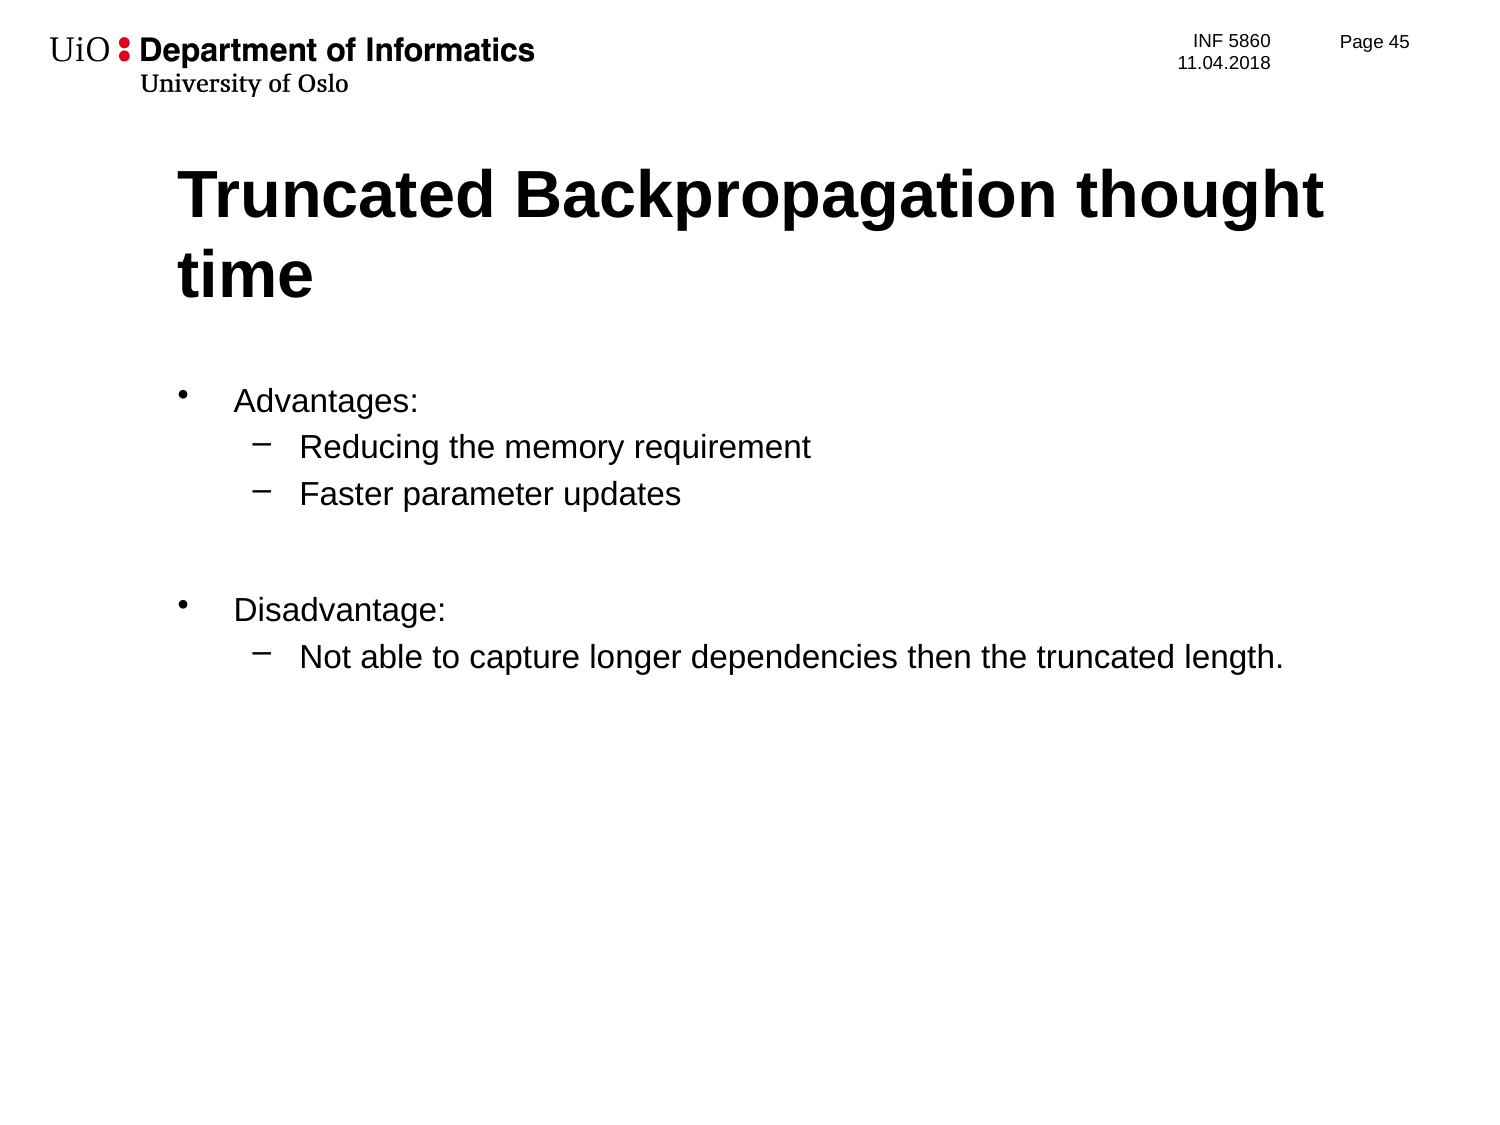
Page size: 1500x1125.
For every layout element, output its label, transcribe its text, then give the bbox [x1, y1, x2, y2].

picture [50, 37, 534, 97]
slide_number Page 46 [1317, 21, 1426, 98]
title Truncated Backpropagation thought time [162, 137, 1425, 324]
list Advantages: Reducing the memory requirement Faster parameter updates Disadvantage: Not able to capture longer dependencies then the truncated length. [162, 324, 1425, 1000]
